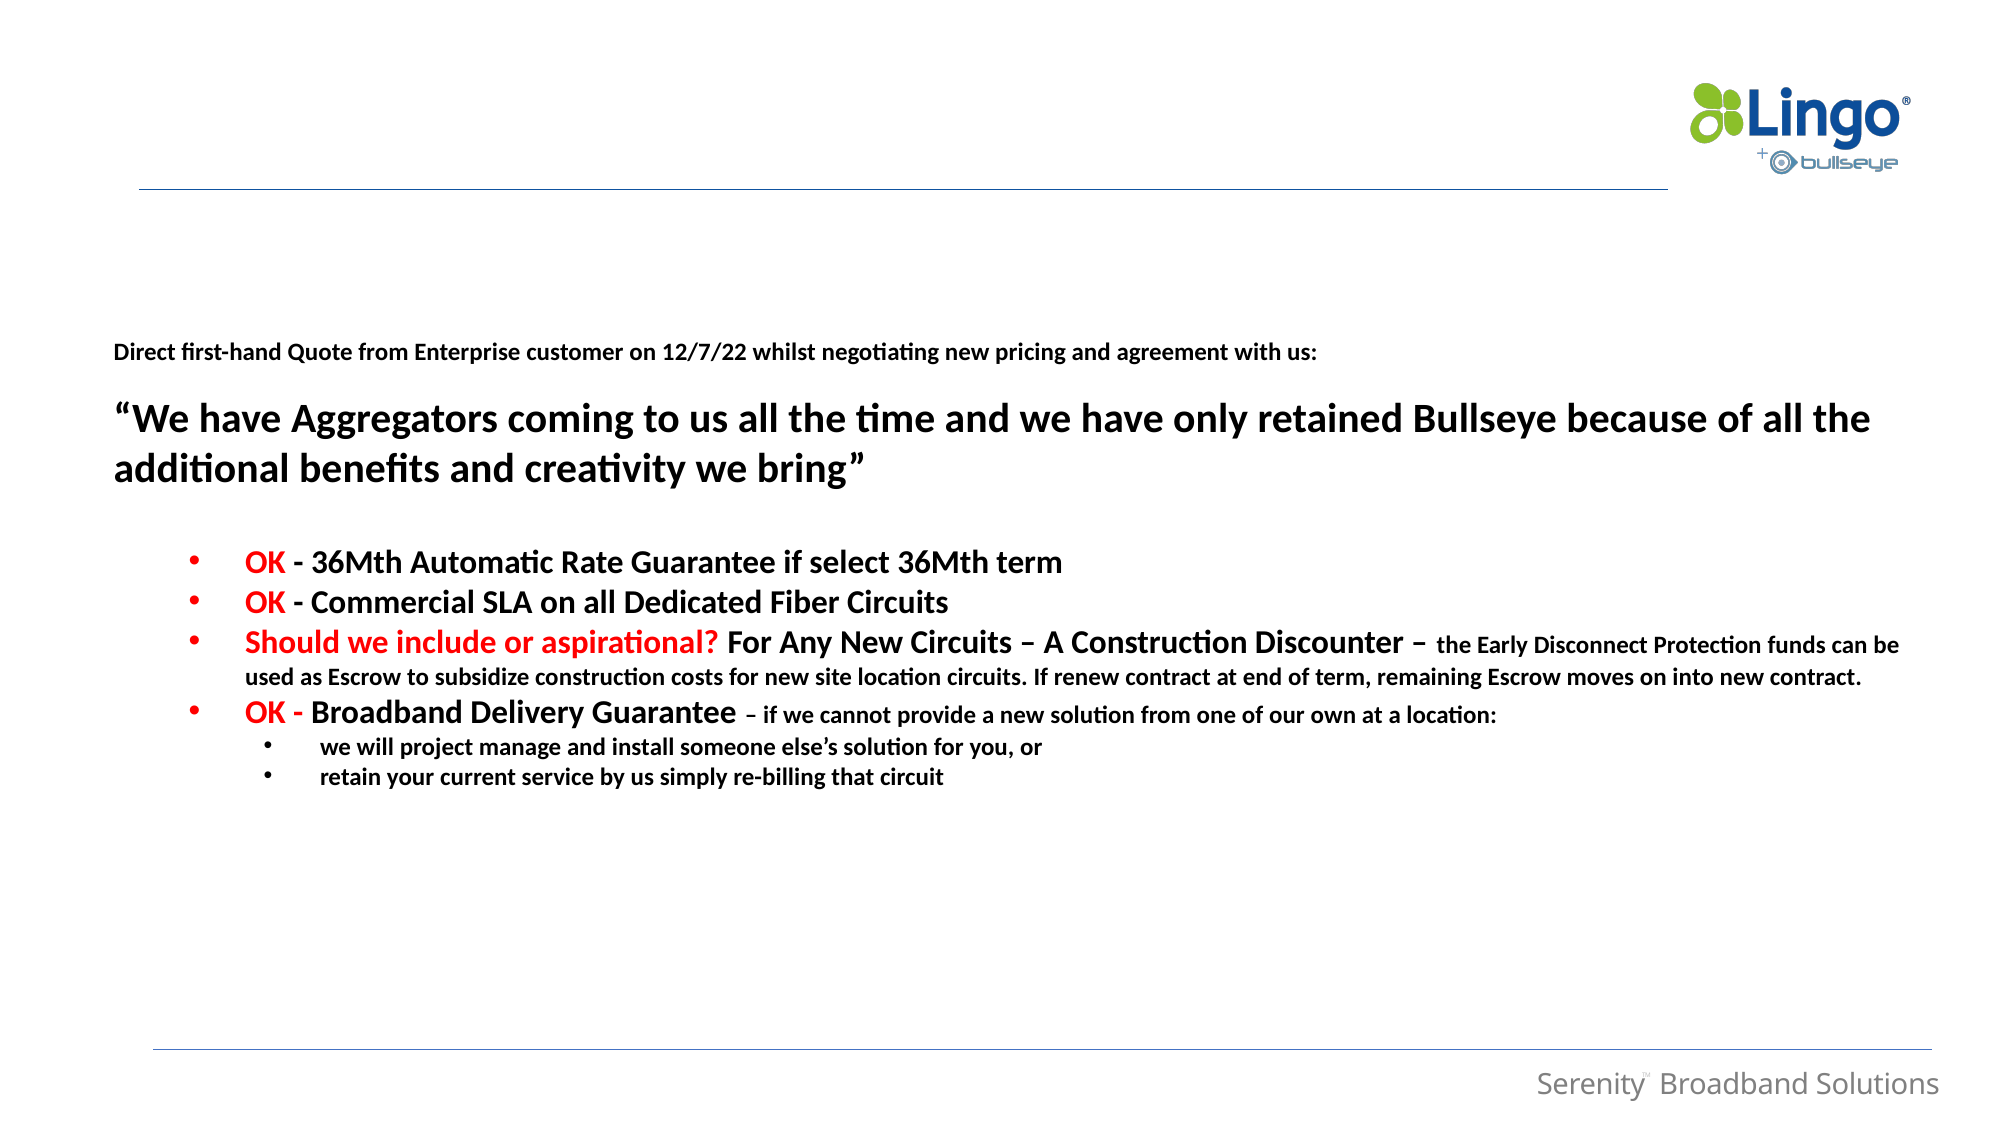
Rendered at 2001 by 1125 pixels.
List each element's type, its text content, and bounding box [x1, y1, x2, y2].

picture [1668, 75, 1933, 182]
text_box Direct first-hand Quote from Enterprise customer on 12/7/22 whilst negotiating new pricing and agreement with us: “We have Aggregators coming to us all the time and we have only retained Bullseye because of all the additional benefits and creativity we bring” OK - 36Mth Automatic Rate Guarantee if select 36Mth term OK - Commercial SLA on all Dedicated Fiber Circuits Should we include or aspirational? For Any New Circuits – A Construction Discounter – the Early Disconnect Protection funds can be used as Escrow to subsidize construction costs for new site location circuits. If renew contract at end of term, remaining Escrow moves on into new contract. OK - Broadband Delivery Guarantee – if we cannot provide a new solution from one of our own at a location: we will project manage and install someone else’s solution for you, or retain your current service by us simply re-billing that circuit [99, 328, 1942, 798]
